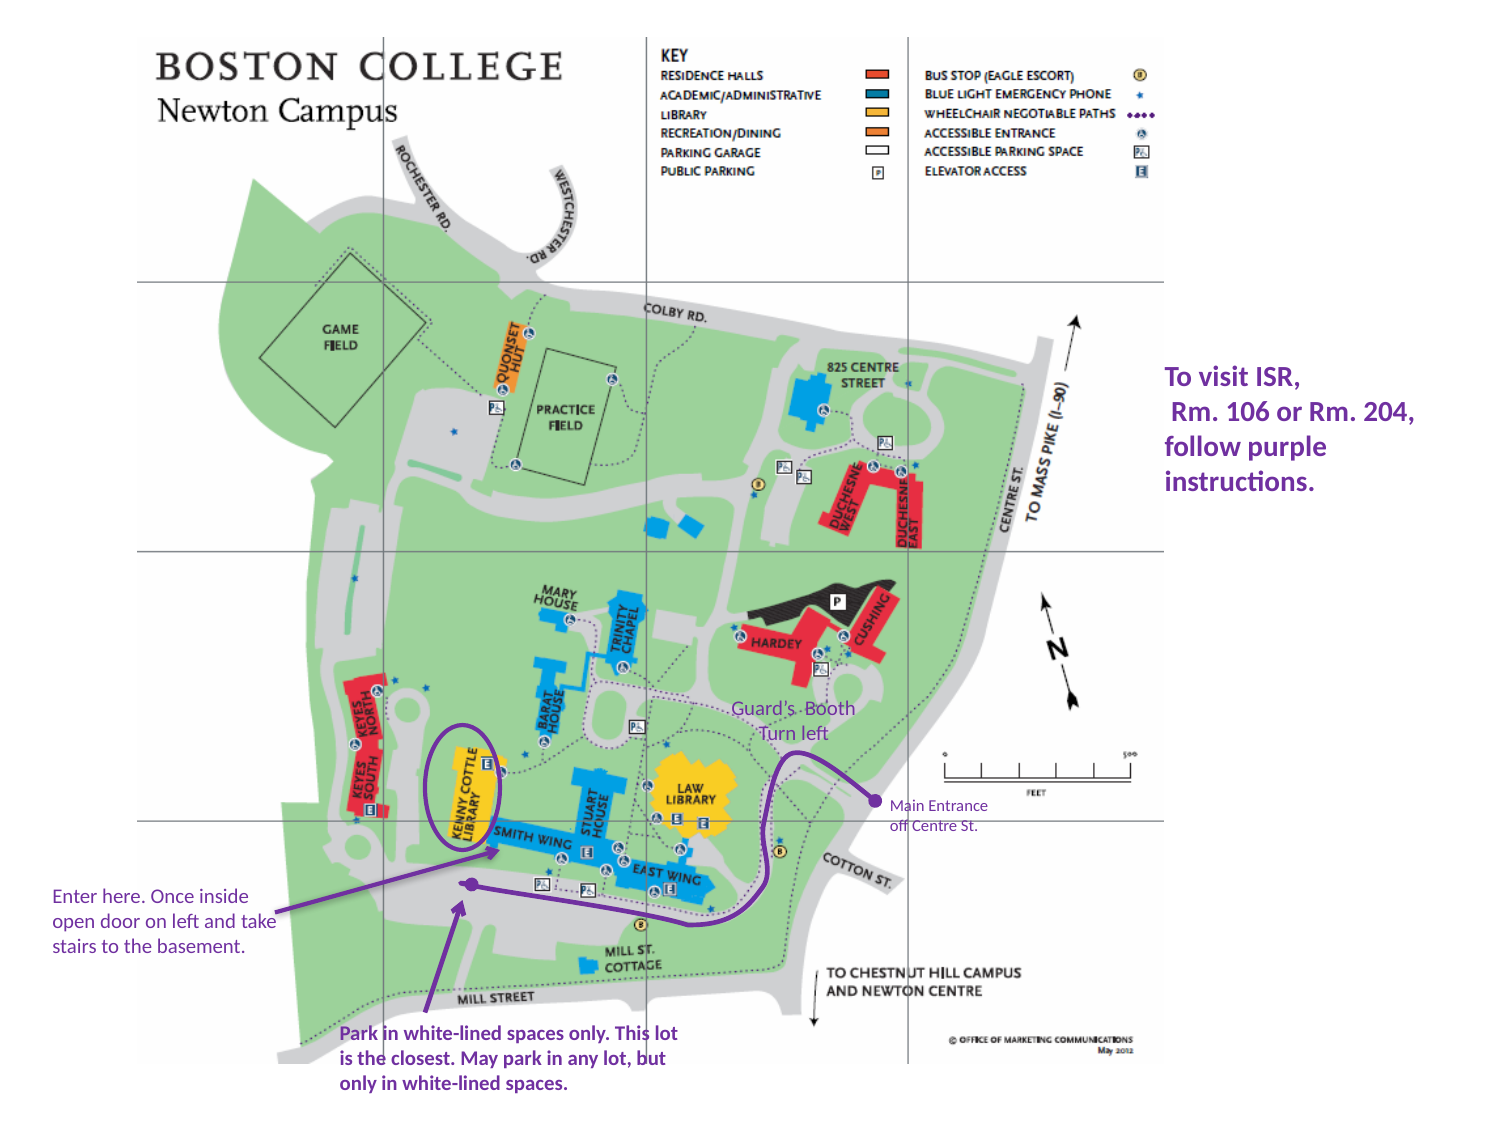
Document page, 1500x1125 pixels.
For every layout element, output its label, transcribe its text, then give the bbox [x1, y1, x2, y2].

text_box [274, 849, 501, 913]
text_box Enter here. Once inside open door on left and take stairs to the basement. [37, 875, 132, 965]
text_box To visit ISR, Rm. 106 or Rm. 204, follow purple instructions. [1168, 349, 1450, 505]
picture [137, 37, 1164, 1064]
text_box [424, 899, 463, 1013]
text_box Park in white-lined spaces only. This lot is the closest. May park in any lot, but only in white-lined spaces. [324, 1072, 700, 1103]
